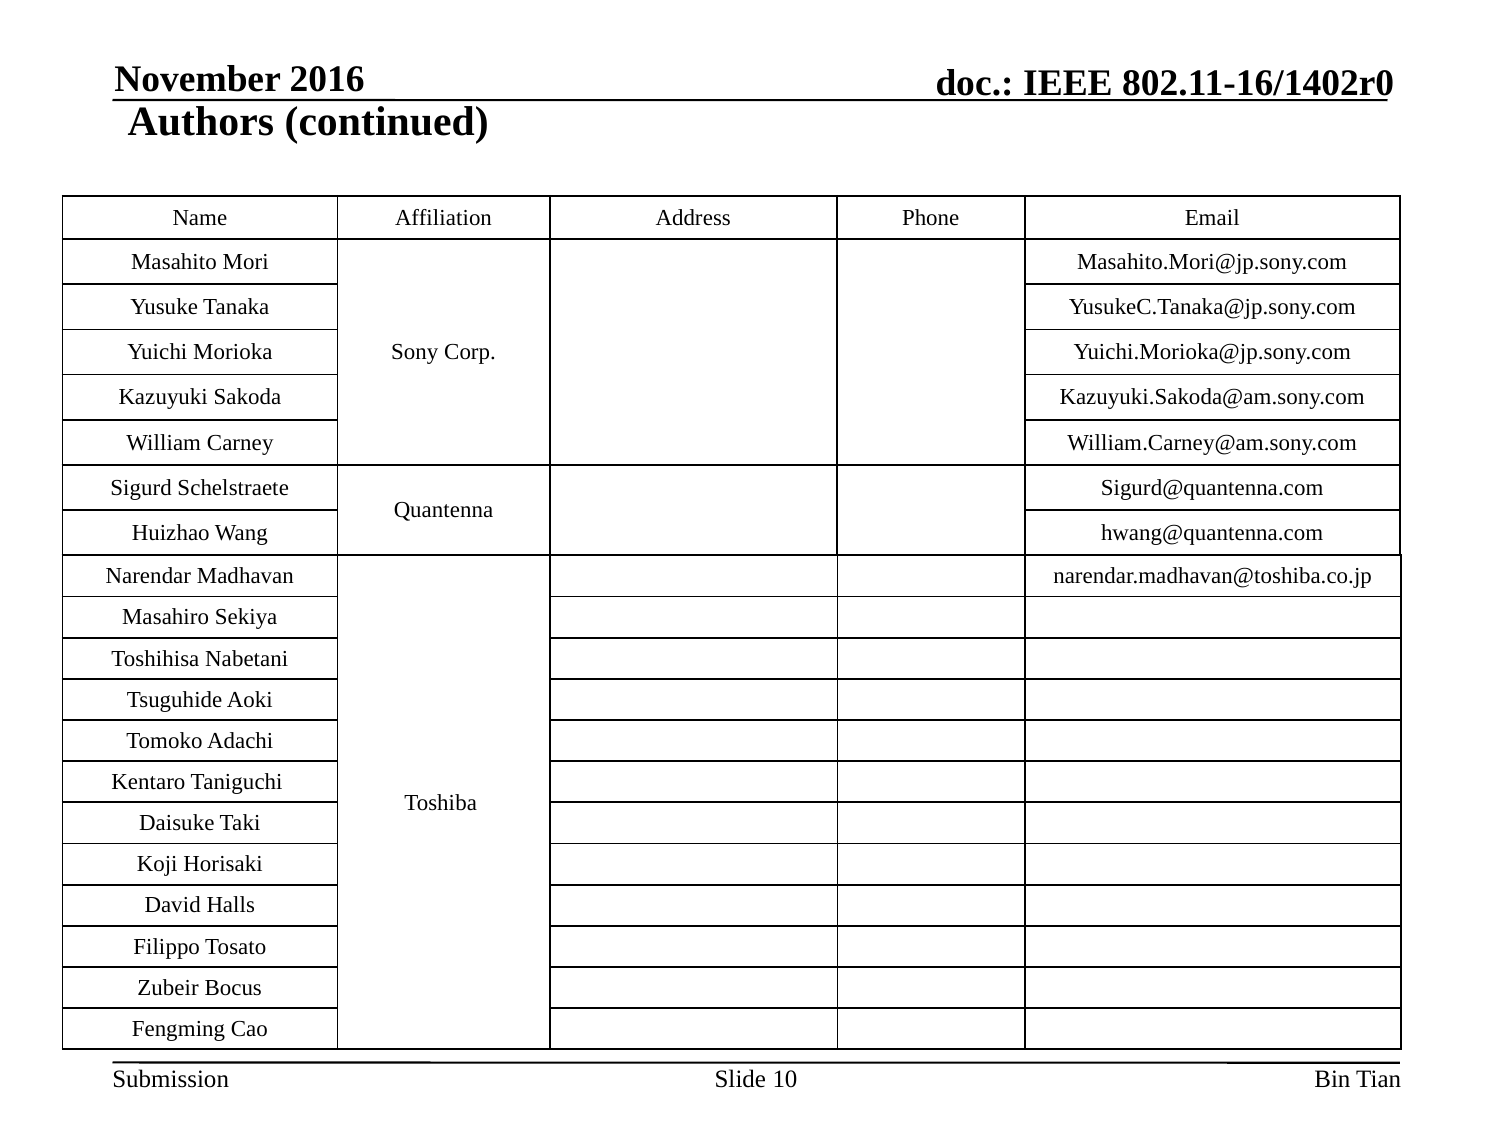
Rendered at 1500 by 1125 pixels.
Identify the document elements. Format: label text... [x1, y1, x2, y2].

table_cell Huizhao Wang [63, 511, 337, 554]
table_cell Masahito Mori [63, 240, 337, 283]
table_cell [1026, 680, 1400, 719]
table_header Toshiba [338, 556, 549, 1048]
table_header Name [63, 197, 337, 238]
table_cell [551, 680, 837, 719]
table_cell [1026, 721, 1400, 760]
table_header narendar.madhavan@toshiba.co.jp [1026, 556, 1400, 596]
table_header [838, 556, 1024, 596]
table_cell [551, 762, 837, 801]
table_cell Fengming Cao [63, 1009, 337, 1048]
table_cell Yuichi Morioka [63, 330, 337, 374]
table_cell Filippo Tosato [63, 927, 337, 966]
table_cell Toshihisa Nabetani [63, 639, 337, 678]
table_header Phone [838, 197, 1024, 238]
table_header [838, 466, 1024, 554]
footer Bin Tian [878, 1061, 1402, 1093]
table_cell [551, 886, 837, 925]
table_cell [838, 240, 1024, 464]
table_cell Sony Corp. [338, 240, 549, 464]
table_cell hwang@quantenna.com [1026, 511, 1399, 554]
table_cell [838, 968, 1024, 1007]
table_cell Masahiro Sekiya [63, 597, 337, 637]
table_cell Yusuke Tanaka [63, 285, 337, 329]
table_cell [551, 844, 837, 884]
table_cell Masahito.Mori@jp.sony.com [1026, 240, 1399, 283]
table_cell [1026, 844, 1400, 884]
table_cell [551, 968, 837, 1007]
table_cell [551, 639, 837, 678]
table_cell [838, 597, 1024, 637]
title Authors (continued) [112, 99, 1388, 138]
table_header Sigurd Schelstraete [63, 466, 337, 509]
table_cell [838, 803, 1024, 843]
table_cell Kazuyuki Sakoda [63, 375, 337, 419]
table_cell [1026, 803, 1400, 843]
table_cell [1026, 597, 1400, 637]
table_cell Kentaro Taniguchi [63, 762, 337, 801]
table_cell William Carney [63, 421, 337, 464]
table_cell YusukeC.Tanaka@jp.sony.com [1026, 285, 1399, 329]
table_header Narendar Madhavan [63, 556, 337, 596]
table_header [551, 466, 836, 554]
table_cell [838, 927, 1024, 966]
table_cell [551, 803, 837, 843]
table_header Email [1026, 197, 1399, 238]
table_cell [838, 1009, 1024, 1048]
table_cell [838, 886, 1024, 925]
table_cell [551, 721, 837, 760]
table_cell [838, 762, 1024, 801]
table_cell [1026, 927, 1400, 966]
table_header Sigurd@quantenna.com [1026, 466, 1399, 509]
table_cell [551, 597, 837, 637]
table_cell Koji Horisaki [63, 844, 337, 884]
table_cell [838, 721, 1024, 760]
table_cell [551, 1009, 837, 1048]
table_cell [1026, 886, 1400, 925]
table_cell Daisuke Taki [63, 803, 337, 843]
slide_number Slide 10 [712, 1061, 800, 1123]
table_cell Zubeir Bocus [63, 968, 337, 1007]
table_cell [1026, 639, 1400, 678]
table_header [551, 556, 837, 596]
table_cell [838, 844, 1024, 884]
table_cell [551, 240, 836, 464]
table_cell [1026, 762, 1400, 801]
table_cell [551, 927, 837, 966]
table_header Affiliation [338, 197, 549, 238]
table_cell Yuichi.Morioka@jp.sony.com [1026, 330, 1399, 374]
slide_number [114, 54, 423, 100]
table_cell [1026, 968, 1400, 1007]
table_cell [1026, 1009, 1400, 1048]
table_cell Tsuguhide Aoki [63, 680, 337, 719]
table_cell William.Carney@am.sony.com [1026, 421, 1399, 464]
table_cell [838, 639, 1024, 678]
table_cell [838, 680, 1024, 719]
table_cell Kazuyuki.Sakoda@am.sony.com [1026, 375, 1399, 419]
table_cell David Halls [63, 886, 337, 925]
table_cell Tomoko Adachi [63, 721, 337, 760]
table_header Quantenna [338, 466, 549, 554]
table_header Address [551, 197, 836, 238]
